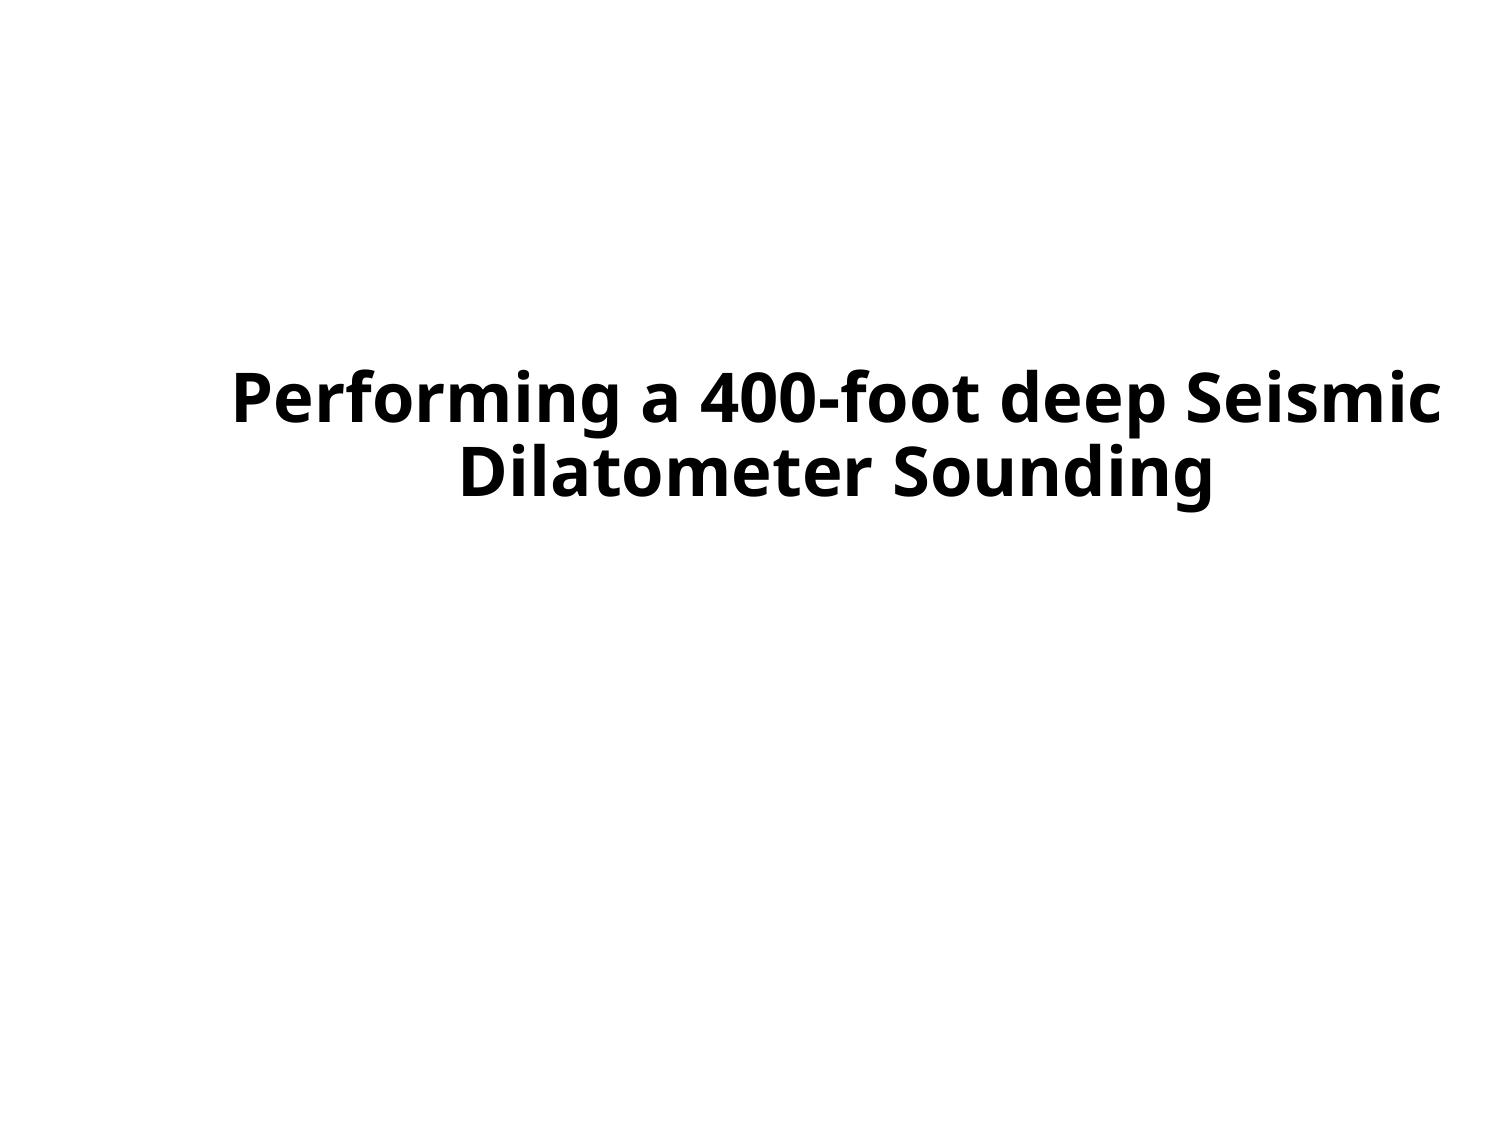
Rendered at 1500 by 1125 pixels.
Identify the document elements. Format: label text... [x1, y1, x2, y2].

title Performing a 400-foot deep Seismic Dilatometer Sounding [174, 299, 1500, 575]
